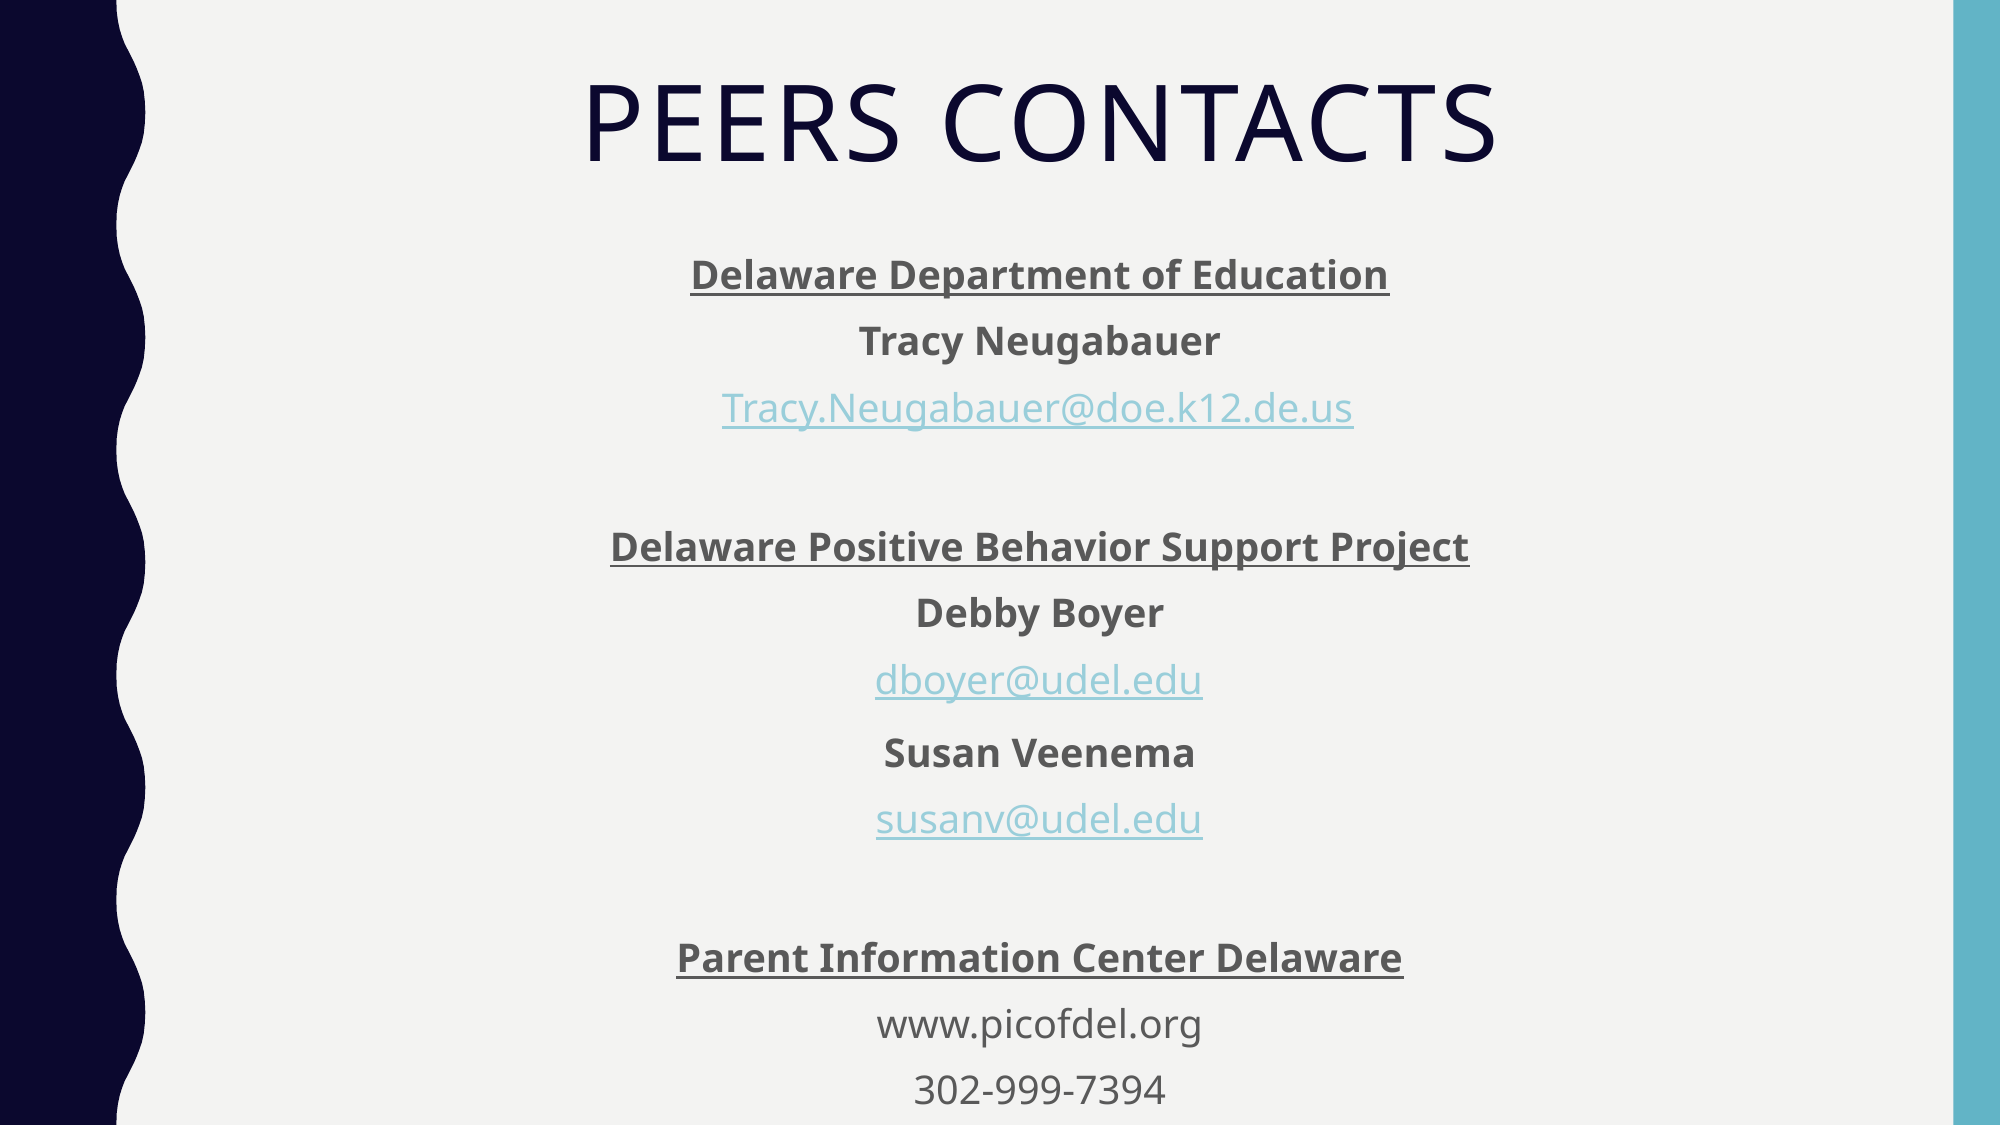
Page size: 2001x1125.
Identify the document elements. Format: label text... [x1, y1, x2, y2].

title PEERS Contacts [205, 62, 1875, 237]
list Delaware Department of Education Tracy Neugabauer Tracy.Neugabauer@doe.k12.de.us Delaware Positive Behavior Support Project Debby Boyer dboyer@udel.edu Susan Veenema susanv@udel.edu Parent Information Center Delaware www.picofdel.org 302-999-7394 [205, 237, 1875, 1125]
